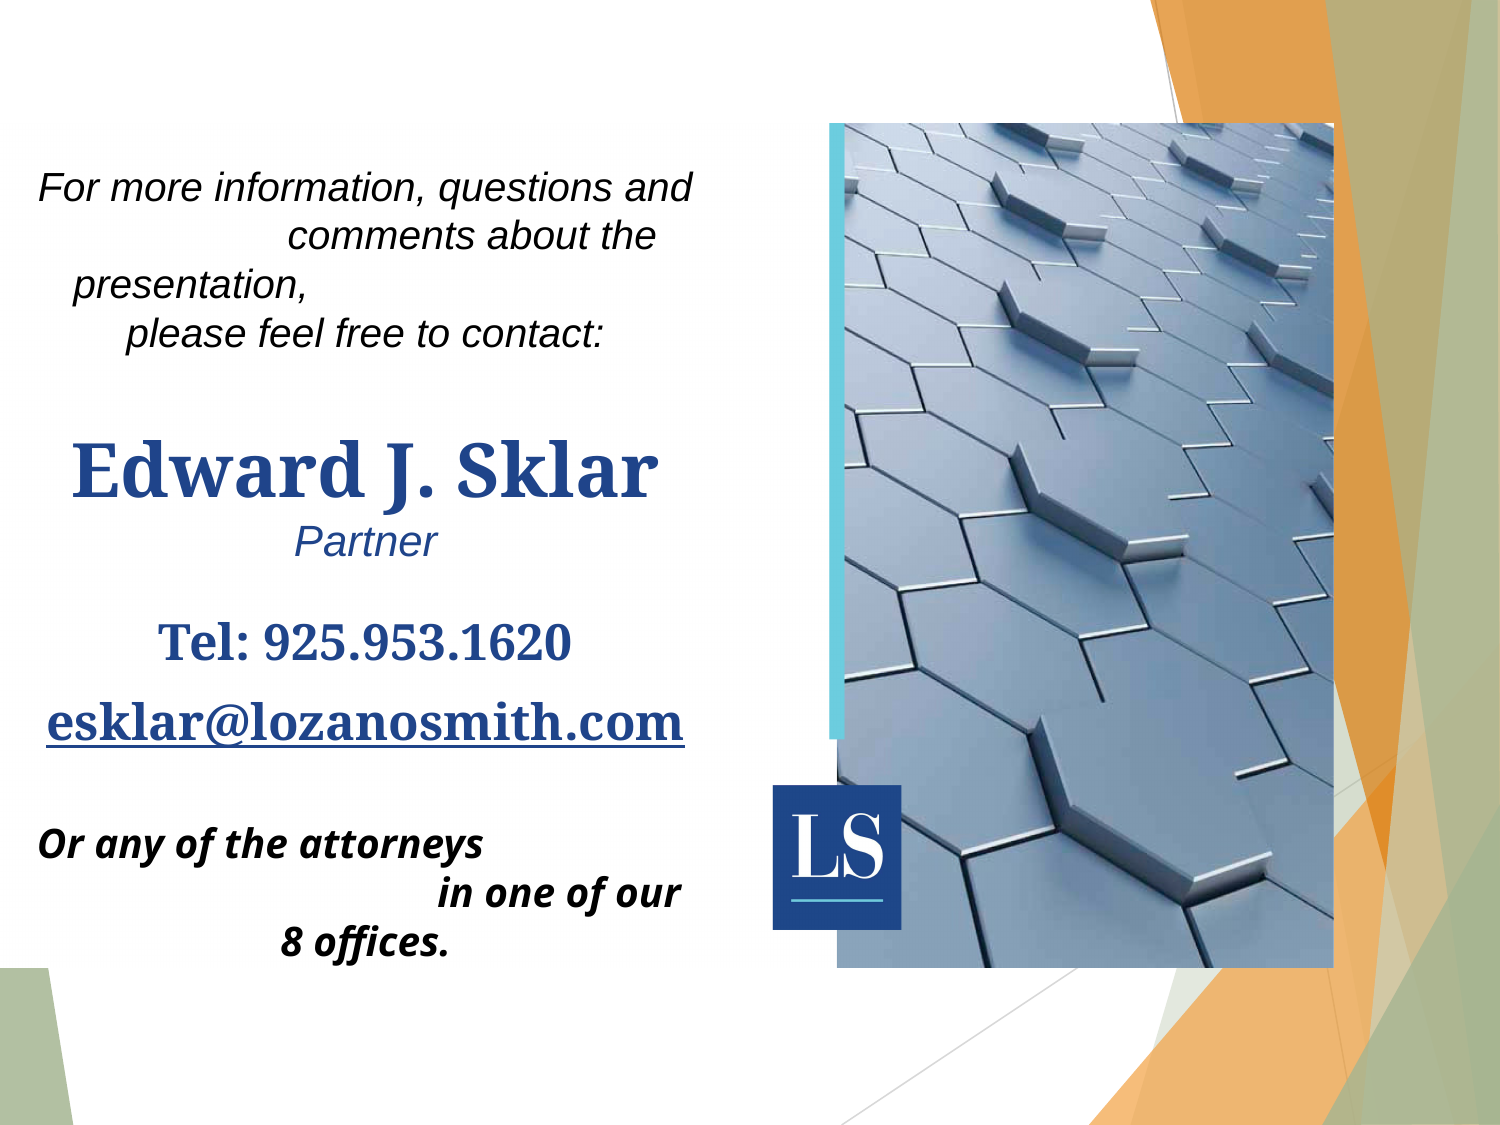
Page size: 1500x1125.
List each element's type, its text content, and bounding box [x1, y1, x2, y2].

picture [0, 123, 1334, 968]
text_box For more information, questions and comments about the presentation, please feel free to contact: Edward J. Sklar Partner Tel: 925.953.1620 esklar@lozanosmith.com Or any of the attorneys in one of our 8 offices. [0, 976, 733, 986]
